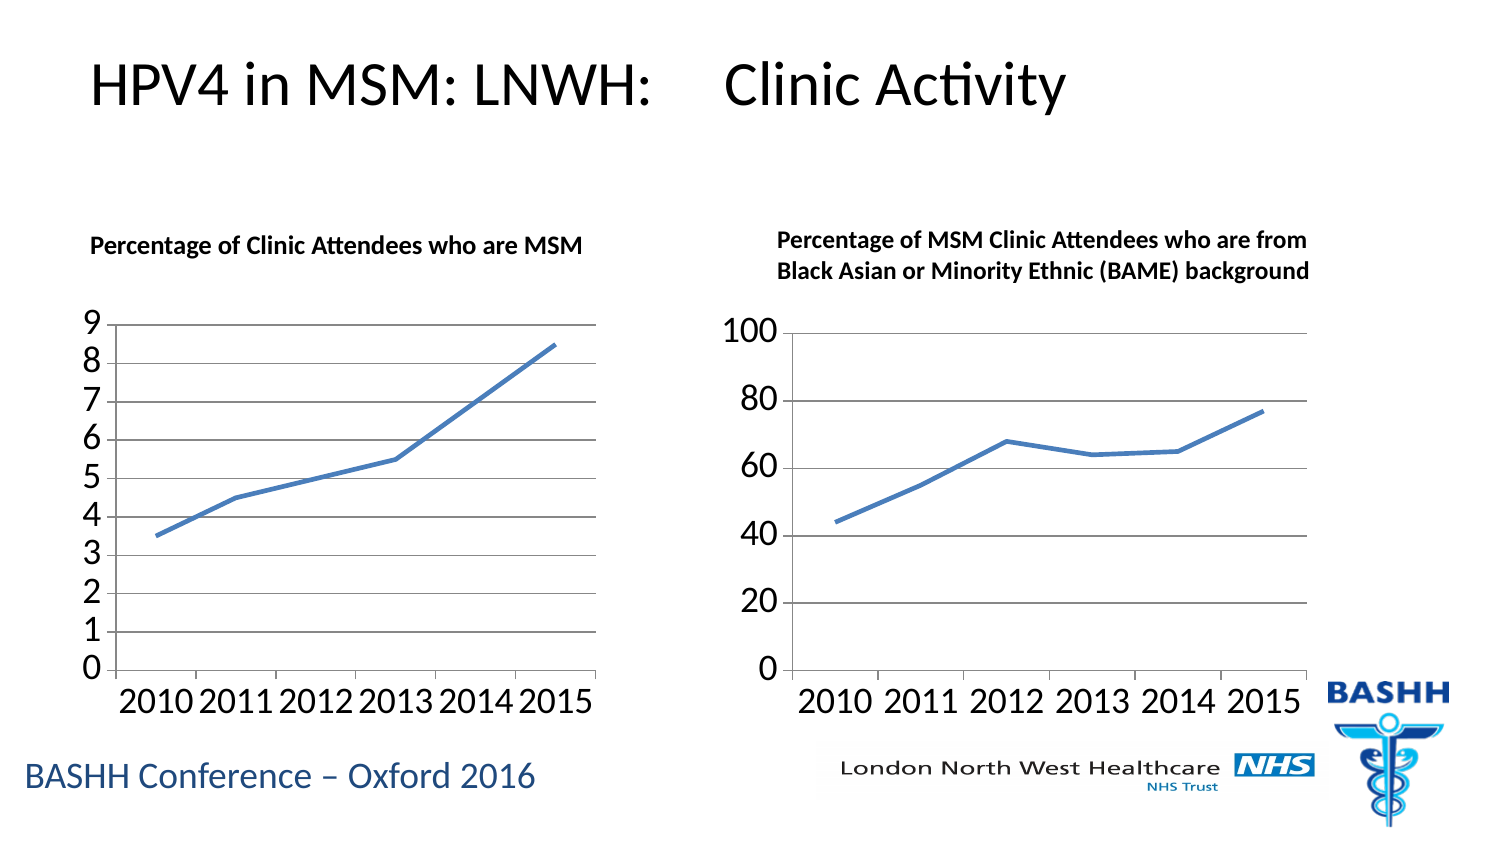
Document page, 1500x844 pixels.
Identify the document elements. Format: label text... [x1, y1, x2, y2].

chart [29, 291, 644, 754]
title HPV4 in MSM: LNWH: Clinic Activity [75, 33, 1425, 127]
list Percentage of Clinic Attendees who are MSM [75, 188, 609, 268]
picture [1328, 681, 1449, 832]
chart [690, 279, 1330, 801]
list Percentage of MSM Clinic Attendees who are from Black Asian or Minority Ethnic (BAME) background [761, 188, 1329, 279]
